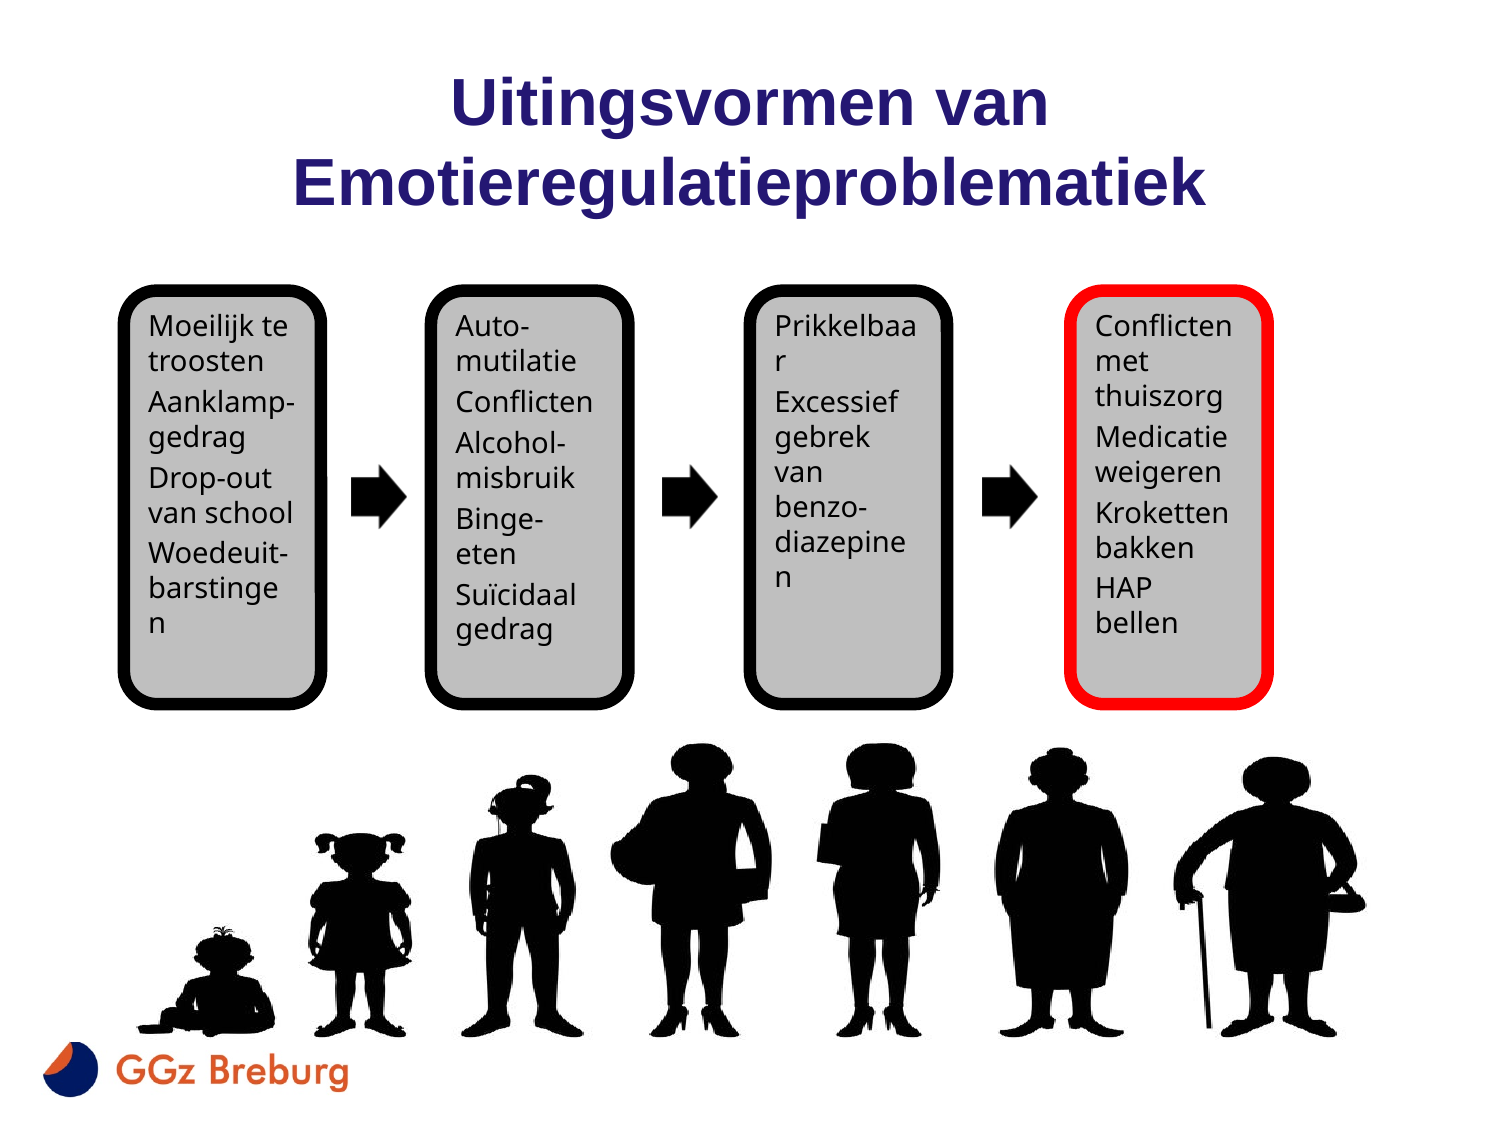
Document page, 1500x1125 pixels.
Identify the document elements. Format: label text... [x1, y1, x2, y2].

picture [982, 464, 1038, 531]
text_box Conflicten met thuiszorg Medicatie weigeren Kroketten bakken HAP bellen [1068, 288, 1270, 707]
picture [350, 464, 407, 531]
text_box Prikkelbaar Excessief gebrek van benzo-diazepinen [747, 288, 950, 707]
title Uitingsvormen van Emotieregulatieproblematiek [75, 45, 1425, 233]
text_box Auto- mutilatie Conflicten Alcohol- misbruik Binge-eten Suïcidaal gedrag [428, 288, 631, 707]
text_box Moeilijk te troosten Aanklamp-gedrag Drop-out van school Woedeuit-barstingen [121, 288, 324, 707]
picture [661, 464, 718, 531]
picture [41, 739, 1435, 1098]
